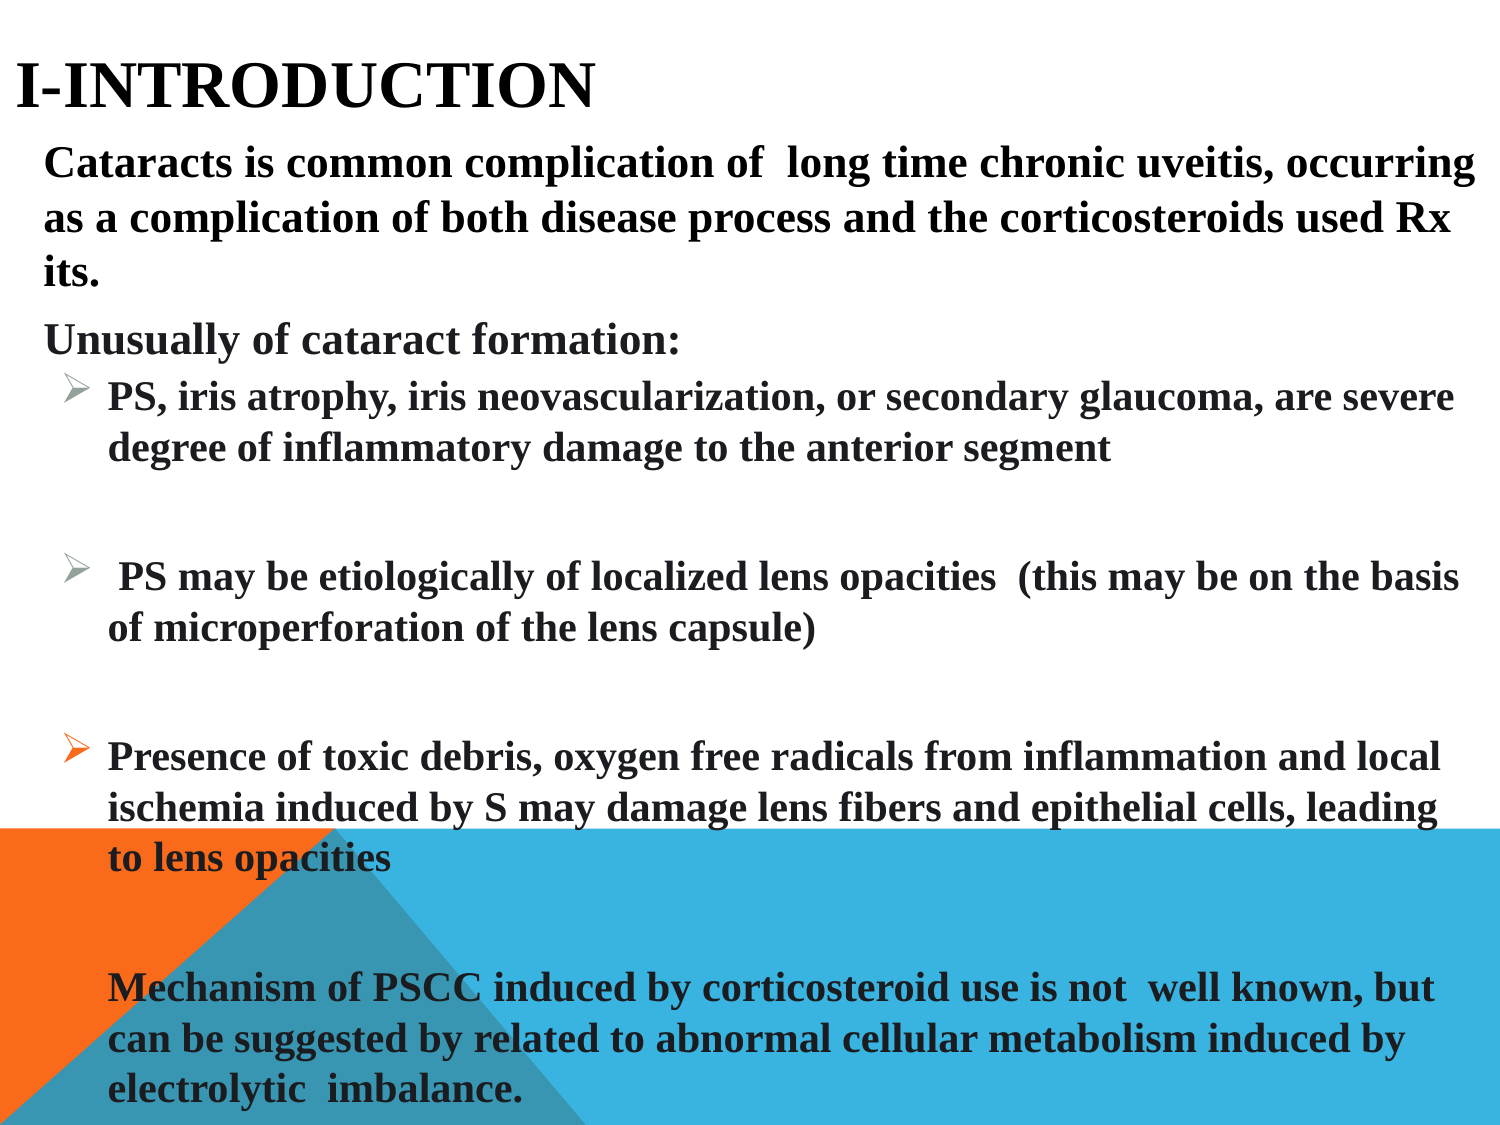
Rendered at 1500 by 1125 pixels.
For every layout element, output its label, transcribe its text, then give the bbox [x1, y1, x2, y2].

list Cataracts is common complication of long time chronic uveitis, occurring as a complication of both disease process and the corticosteroids used Rx its. Unusually of cataract formation: PS, iris atrophy, iris neovascularization, or secondary glaucoma, are severe degree of inflammatory damage to the anterior segment PS may be etiologically of localized lens opacities (this may be on the basis of microperforation of the lens capsule) Presence of toxic debris, oxygen free radicals from inflammation and local ischemia induced by S may damage lens fibers and epithelial cells, leading to lens opacities Mechanism of PSCC induced by corticosteroid use is not well known, but can be suggested by related to abnormal cellular metabolism induced by electrolytic imbalance. [12, 125, 1500, 1125]
title I-Introduction [0, 24, 1393, 138]
